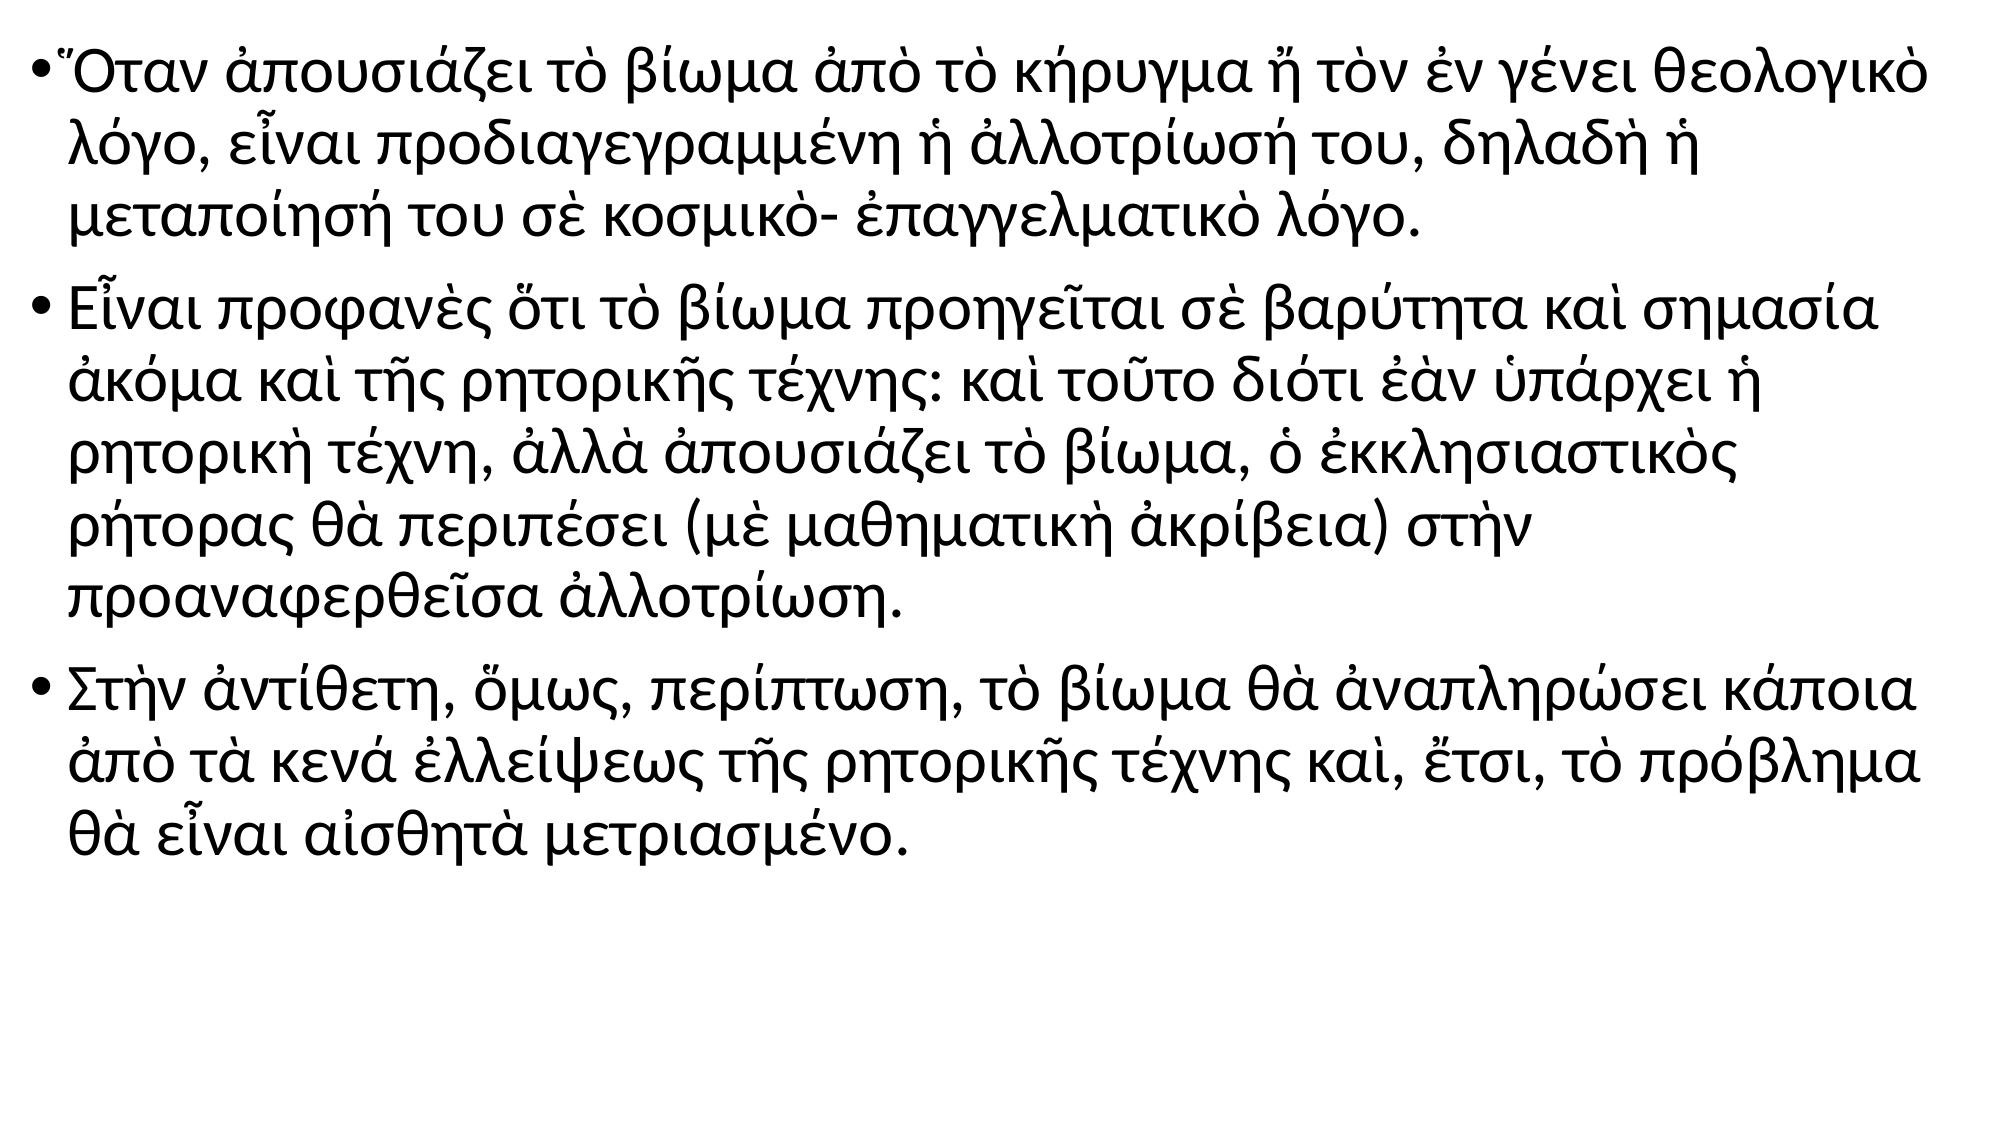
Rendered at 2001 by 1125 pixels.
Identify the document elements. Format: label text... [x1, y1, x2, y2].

list Ὅταν ἀπουσιάζει τὸ βίωμα ἀπὸ τὸ κήρυγμα ἤ τὸν ἐν γένει θεολογικὸ λόγο, εἶναι προδιαγεγραμμένη ἡ ἀλλοτρίωσή του, δηλαδὴ ἡ μεταποίησή του σὲ κοσμικὸ- ἐπαγγελματικὸ λόγο. Εἶναι προφανὲς ὅτι τὸ βίωμα προηγεῖται σὲ βαρύτητα καὶ σημασία ἀκόμα καὶ τῆς ρητορικῆς τέχνης: καὶ τοῦτο διότι ἐὰν ὑπάρχει ἡ ρητορικὴ τέχνη, ἀλλὰ ἀπουσιάζει τὸ βίωμα, ὁ ἐκκλησιαστικὸς ρήτορας θὰ περιπέσει (μὲ μαθηματικὴ ἀκρίβεια) στὴν προαναφερθεῖσα ἀλλοτρίωση. Στὴν ἀντίθετη, ὅμως, περίπτωση, τὸ βίωμα θὰ ἀναπληρώσει κάποια ἀπὸ τὰ κενά ἐλλείψεως τῆς ρητορικῆς τέχνης καὶ, ἔτσι, τὸ πρόβλημα θὰ εἶναι αἰσθητὰ μετριασμένο. [14, 27, 1984, 1110]
